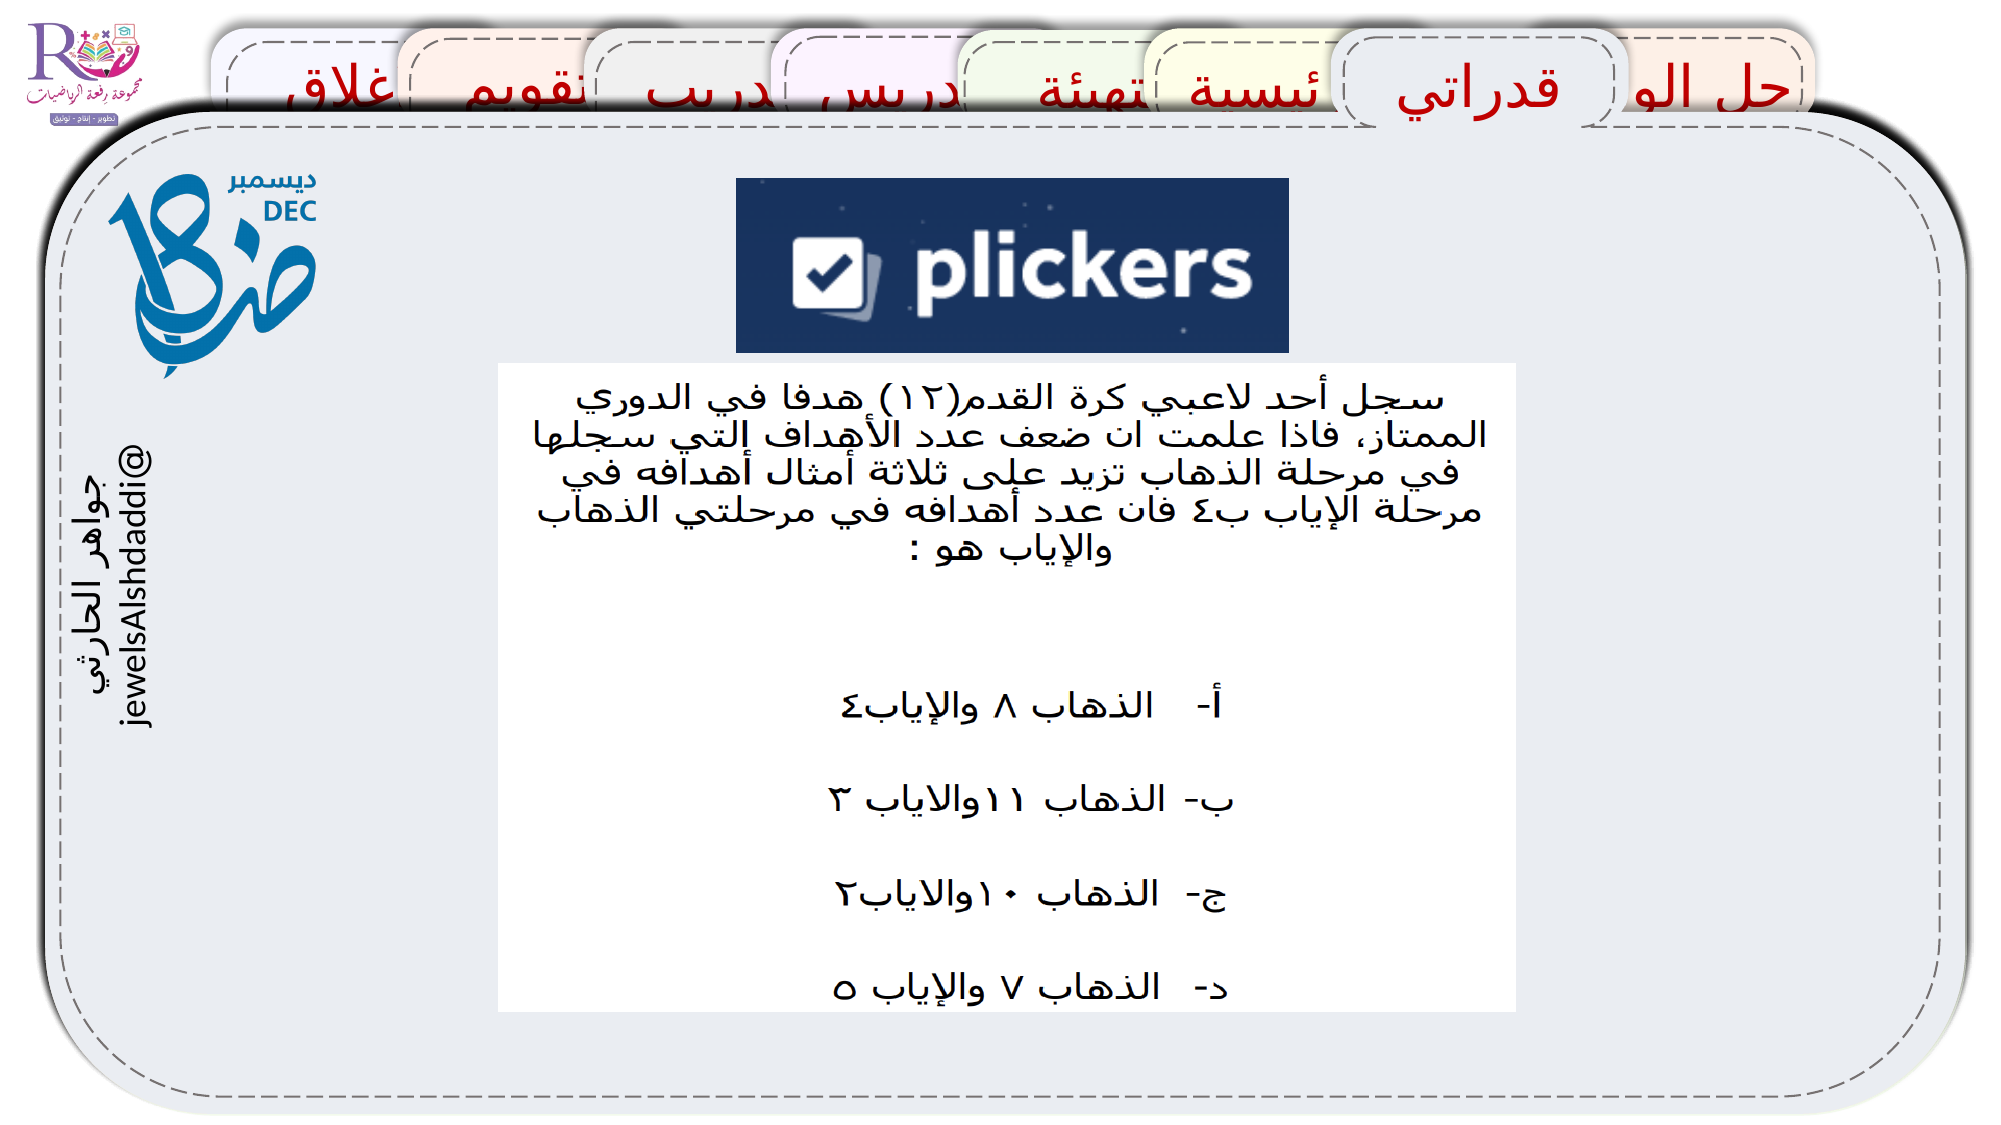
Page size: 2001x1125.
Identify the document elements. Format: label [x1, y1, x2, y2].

picture [146, 284, 154, 304]
text_box [45, 28, 1966, 1114]
picture [0, 0, 175, 158]
picture [108, 174, 317, 380]
picture [108, 174, 180, 259]
picture [158, 194, 204, 236]
picture [271, 265, 308, 309]
picture [497, 362, 1516, 1012]
picture [736, 178, 1289, 353]
picture [155, 260, 216, 314]
